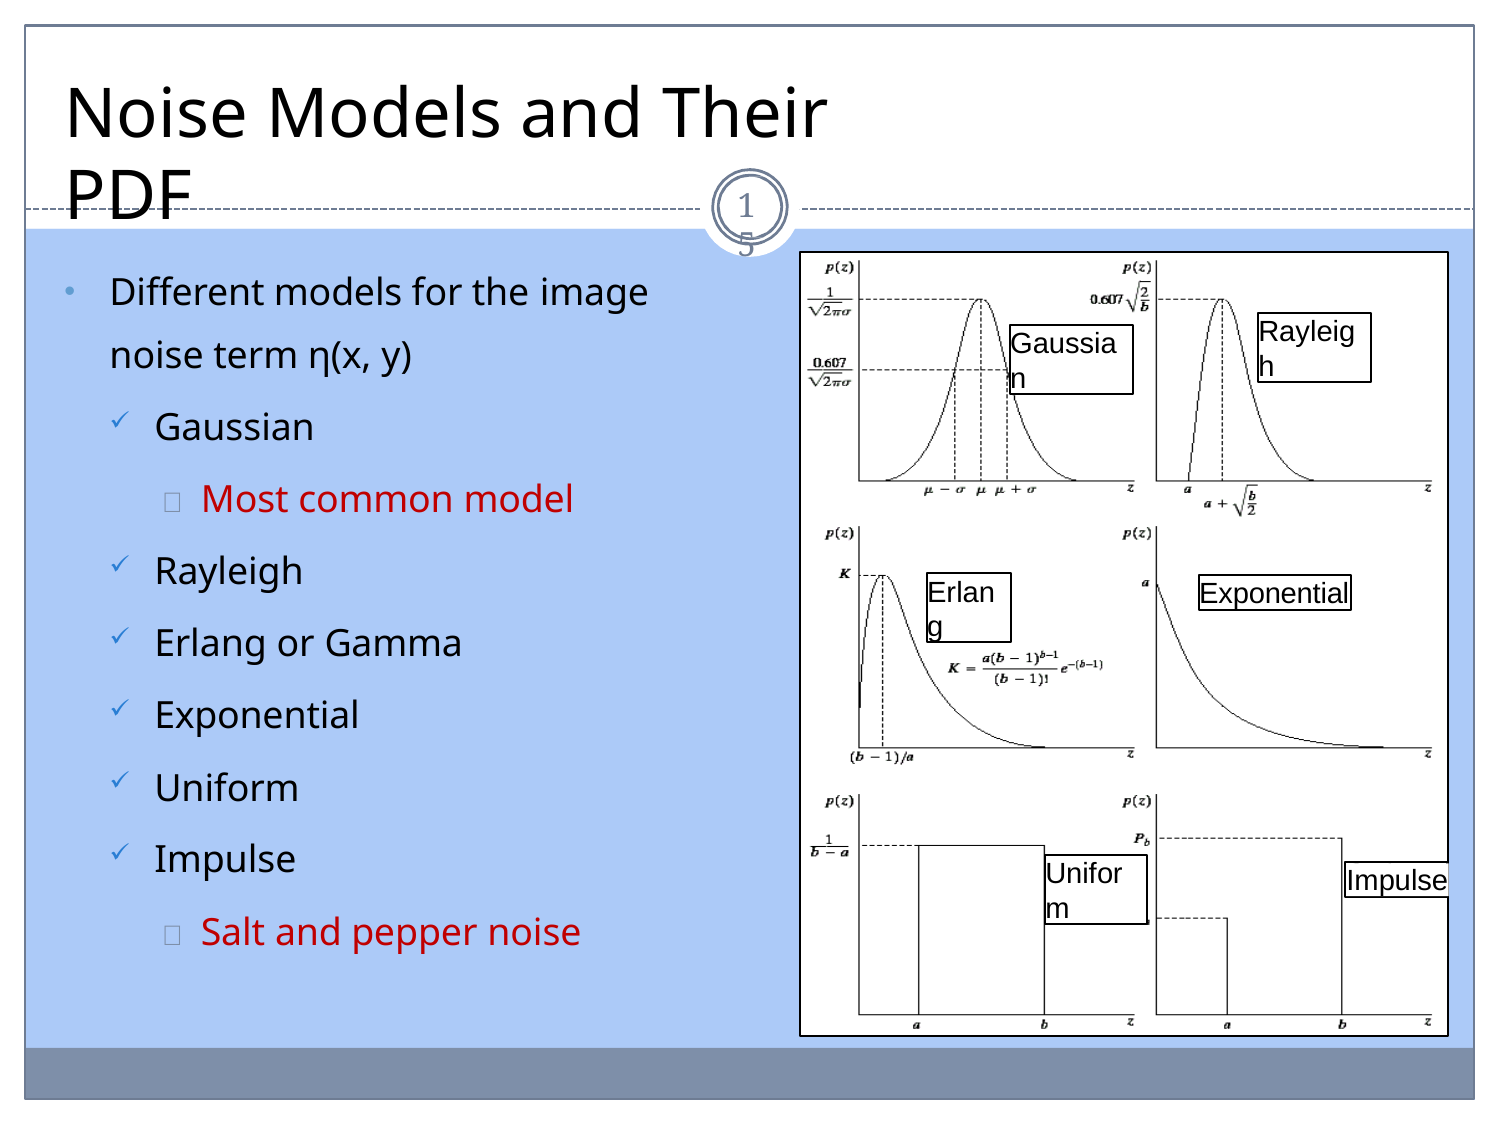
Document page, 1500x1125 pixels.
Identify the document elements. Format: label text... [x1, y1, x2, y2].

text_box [798, 250, 1450, 1038]
text_box Different models for the image noise term η(x, y) Gaussian  Most common model Rayleigh Erlang or Gamma Exponential Uniform Impulse  Salt and pepper noise [62, 248, 664, 953]
title Noise Models and Their PDF [62, 65, 974, 257]
text_box 15 [735, 181, 772, 264]
